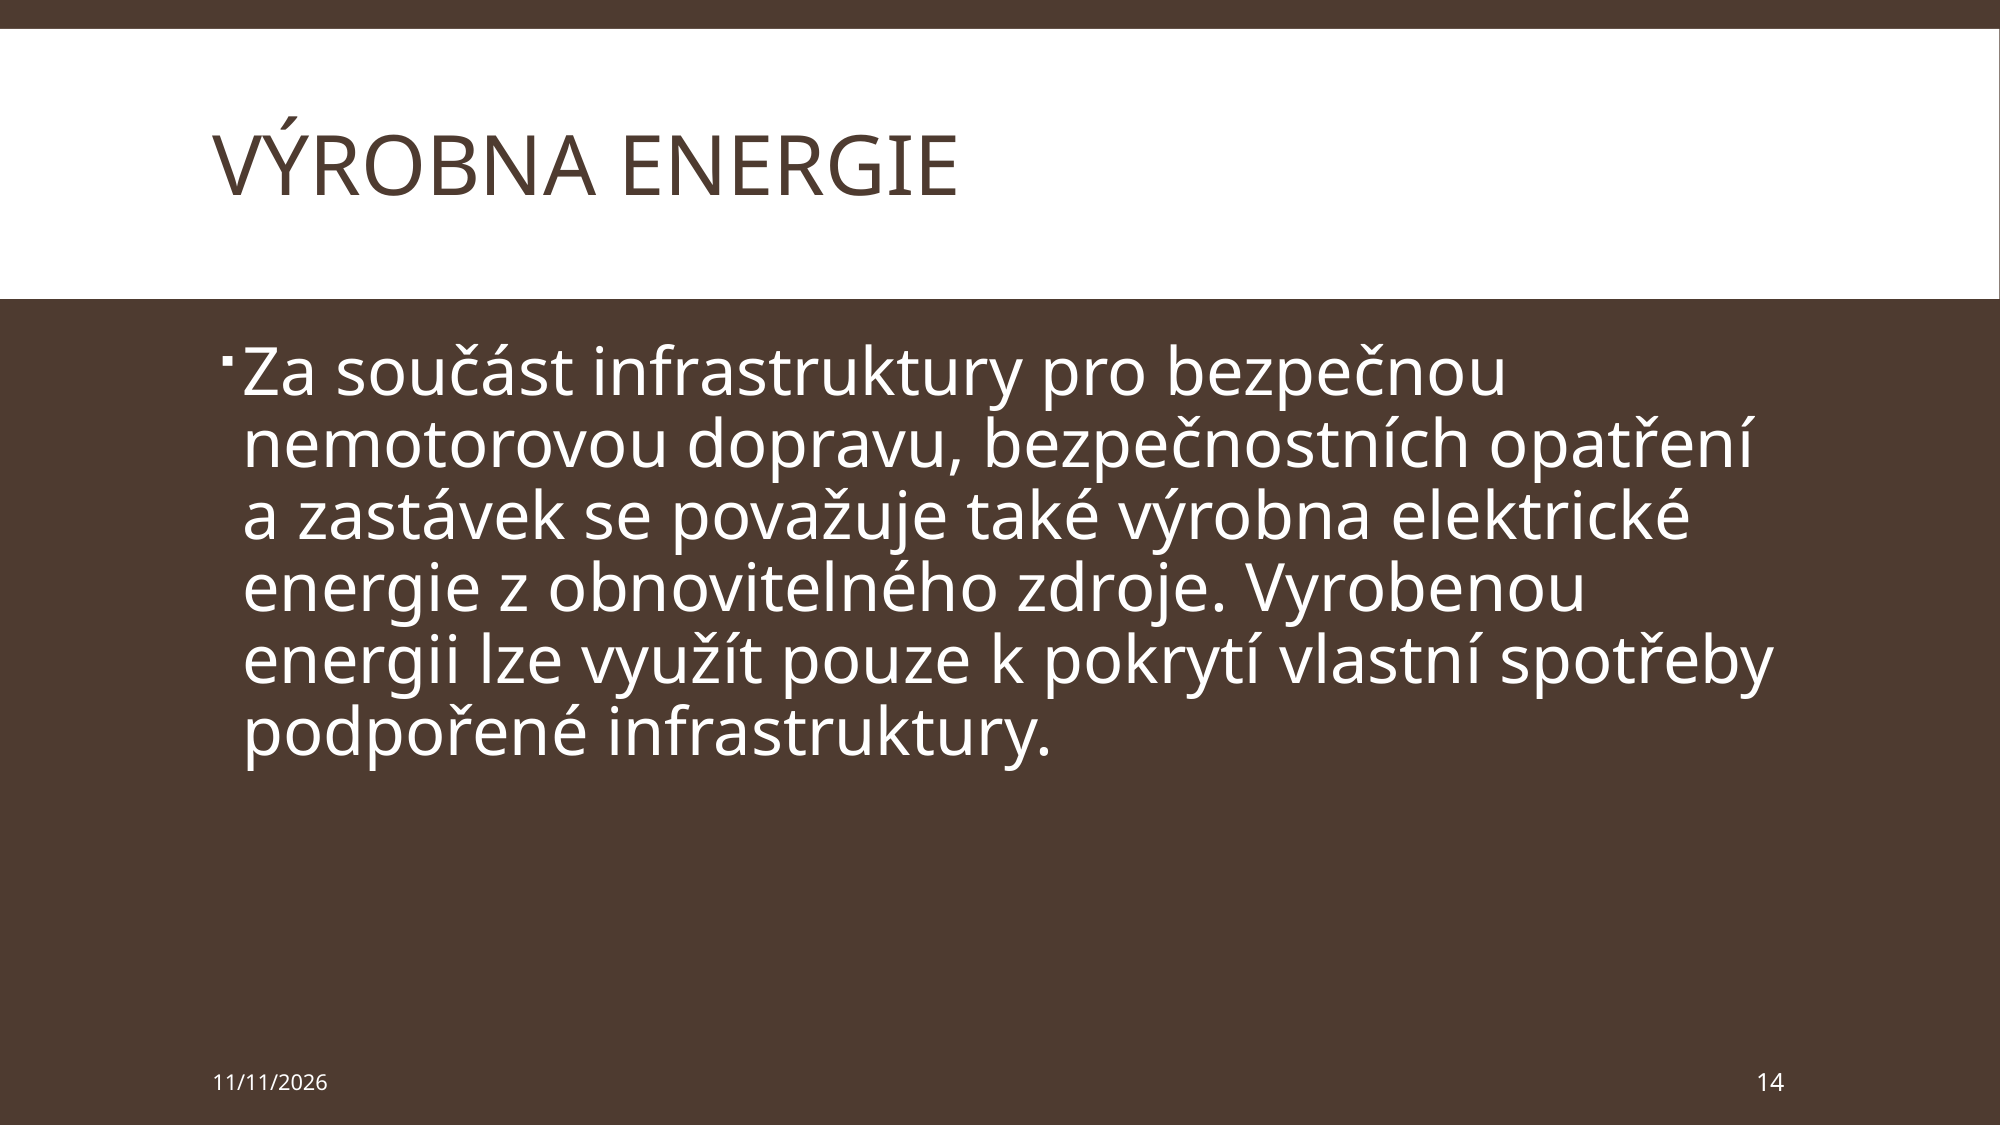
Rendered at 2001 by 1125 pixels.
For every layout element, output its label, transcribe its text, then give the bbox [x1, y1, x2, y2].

slide_number 14 [1748, 1053, 1904, 1114]
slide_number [197, 1053, 690, 1114]
list Za součást infrastruktury pro bezpečnou nemotorovou dopravu, bezpečnostních opatření a zastávek se považuje také výrobna elektrické energie z obnovitelného zdroje. Vyrobenou energii lze využít pouze k pokrytí vlastní spotřeby podpořené infrastruktury. [197, 329, 1803, 1020]
title výrobna energie [197, 46, 1803, 295]
